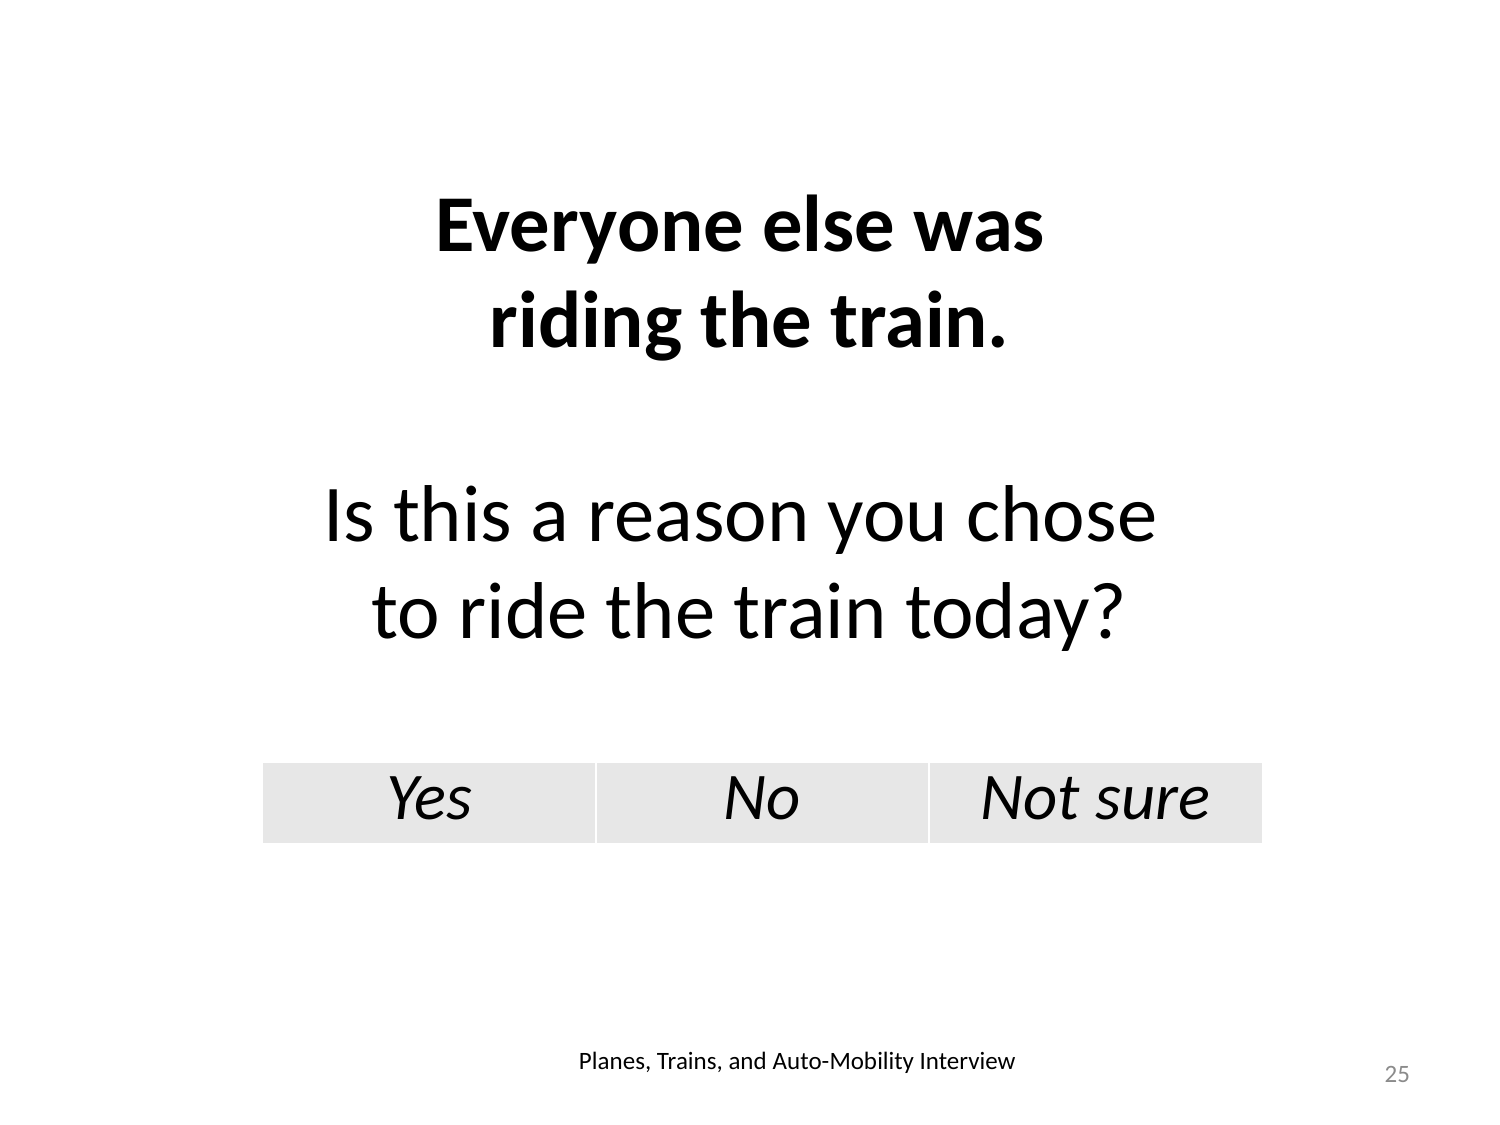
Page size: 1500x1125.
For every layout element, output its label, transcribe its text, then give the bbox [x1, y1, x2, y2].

table_header No [597, 763, 928, 843]
table_header Yes [263, 763, 595, 843]
title Everyone else was riding the train. Is this a reason you chose to ride the train today? [112, 162, 1388, 663]
slide_number 25 [912, 1042, 1425, 1103]
text_box Planes, Trains, and Auto-Mobility Interview [564, 1037, 1037, 1083]
table_header Not sure [930, 763, 1262, 843]
